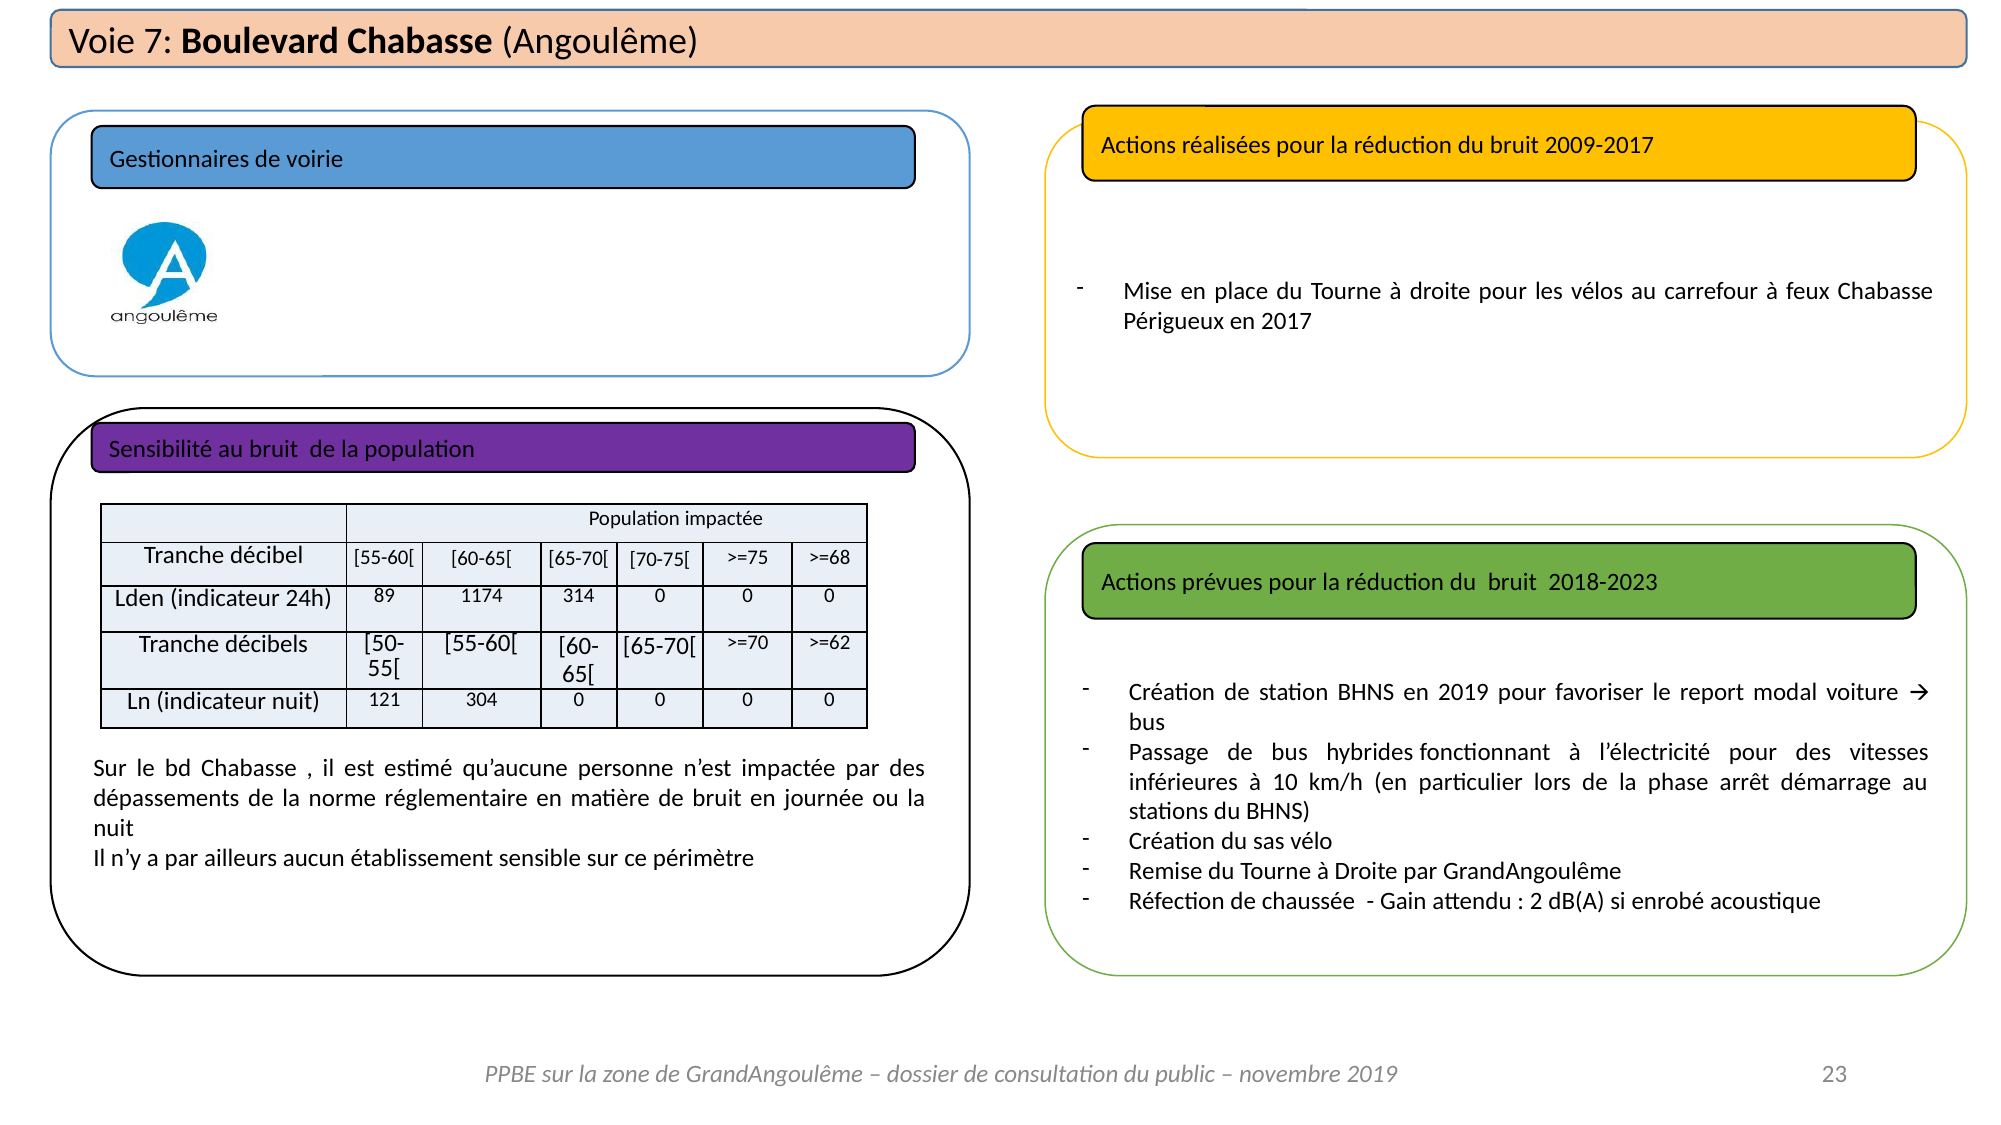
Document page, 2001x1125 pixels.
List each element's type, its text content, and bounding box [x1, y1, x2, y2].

text_box Actions réalisées pour la réduction du bruit 2009-2017 [1082, 105, 1916, 181]
table_cell Tranche décibels [102, 633, 346, 688]
table_header Population impactée [347, 505, 866, 542]
table_cell >=62 [793, 633, 866, 688]
table_cell [60-65[ [542, 633, 616, 688]
table_cell [50-55[ [347, 633, 422, 688]
table_cell 314 [542, 587, 616, 631]
text_box Création de station BHNS en 2019 pour favoriser le report modal voiture 🡪 bus Passage de bus hybrides fonctionnant à l’électricité pour des vitesses inférieures à 10 km/h (en particulier lors de la phase arrêt démarrage au stations du BHNS) Création du sas vélo Remise du Tourne à Droite par GrandAngoulême Réfection de chaussée - Gain attendu : 2 dB(A) si enrobé acoustique [1045, 524, 1967, 976]
table_cell [55-60[ [423, 633, 540, 688]
text_box Sensibilité au bruit de la population [91, 422, 915, 472]
table_cell 0 [542, 690, 616, 727]
table_cell [55-60[ [347, 543, 422, 585]
table_cell 0 [618, 587, 702, 631]
table_cell [65-70[ [618, 633, 702, 688]
table_cell Tranche décibel [102, 543, 346, 585]
table_cell [70-75[ [618, 543, 702, 585]
text_box Voie 7: Boulevard Chabasse (Angoulême) [50, 9, 1967, 68]
table_header [102, 505, 346, 542]
text_box Sur le bd Chabasse , il est estimé qu’aucune personne n’est impactée par des dépassements de la norme réglementaire en matière de bruit en journée ou la nuit Il n’y a par ailleurs aucun établissement sensible sur ce périmètre [50, 408, 970, 976]
table_cell [60-65[ [423, 543, 540, 585]
text_box Actions prévues pour la réduction du bruit 2018-2023 [1082, 543, 1916, 619]
table_cell >=75 [704, 543, 791, 585]
table_cell 0 [793, 587, 866, 631]
text_box Mise en place du Tourne à droite pour les vélos au carrefour à feux Chabasse Périgueux en 2017 [1045, 121, 1967, 458]
table_cell >=68 [793, 543, 866, 585]
table_cell 89 [347, 587, 422, 631]
table_cell 121 [347, 690, 422, 727]
table_cell 0 [704, 587, 791, 631]
slide_number 23 [1432, 1042, 1863, 1103]
table_cell Ln (indicateur nuit) [102, 690, 346, 727]
table_cell 304 [423, 690, 540, 727]
table_cell 0 [793, 690, 866, 727]
table_cell 0 [618, 690, 702, 727]
table_cell 0 [704, 690, 791, 727]
text_box [50, 110, 970, 377]
table_cell 1174 [423, 587, 540, 631]
picture [111, 222, 217, 325]
table_cell Lden (indicateur 24h) [102, 587, 346, 631]
table_cell >=70 [704, 633, 791, 688]
table_cell [65-70[ [542, 543, 616, 585]
text_box Gestionnaires de voirie [91, 126, 915, 189]
text_box PPBE sur la zone de GrandAngoulême – dossier de consultation du public – novembre 2019 [469, 1042, 1432, 1103]
